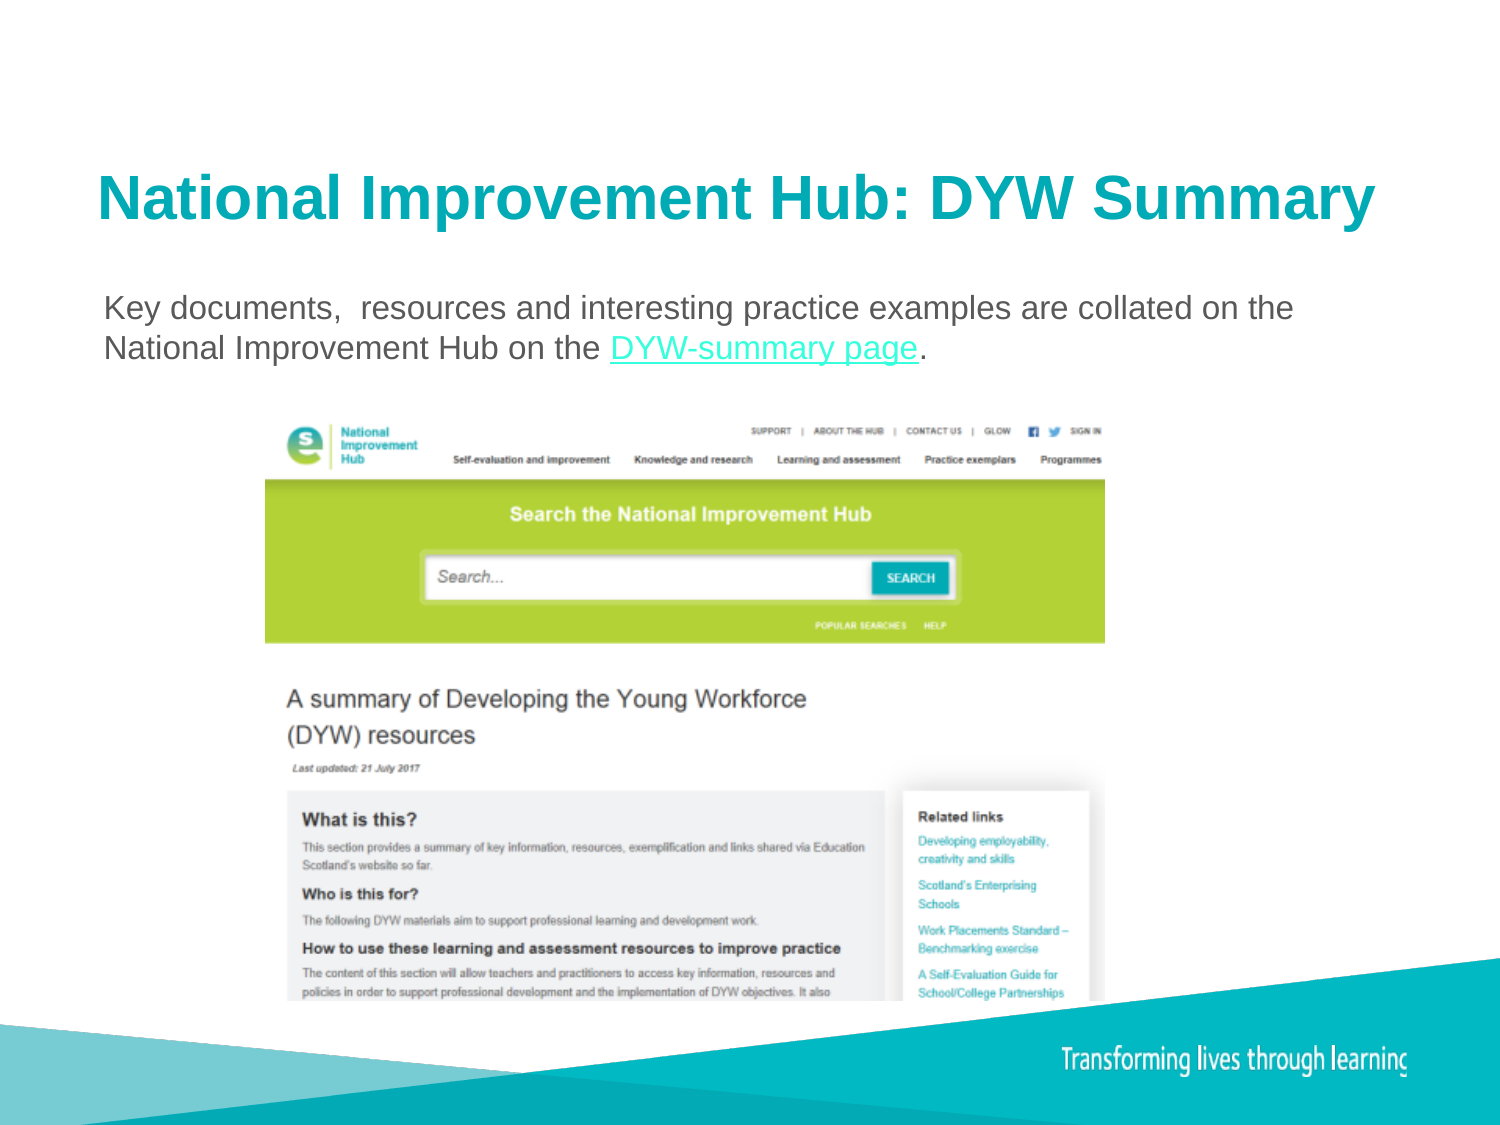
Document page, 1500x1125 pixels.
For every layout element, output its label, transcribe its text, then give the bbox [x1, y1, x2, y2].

picture [265, 420, 1105, 1002]
title National Improvement Hub: DYW Summary [82, 136, 1416, 253]
list Key documents, resources and interesting practice examples are collated on the National Improvement Hub on the DYW-summary page. [88, 278, 1369, 379]
